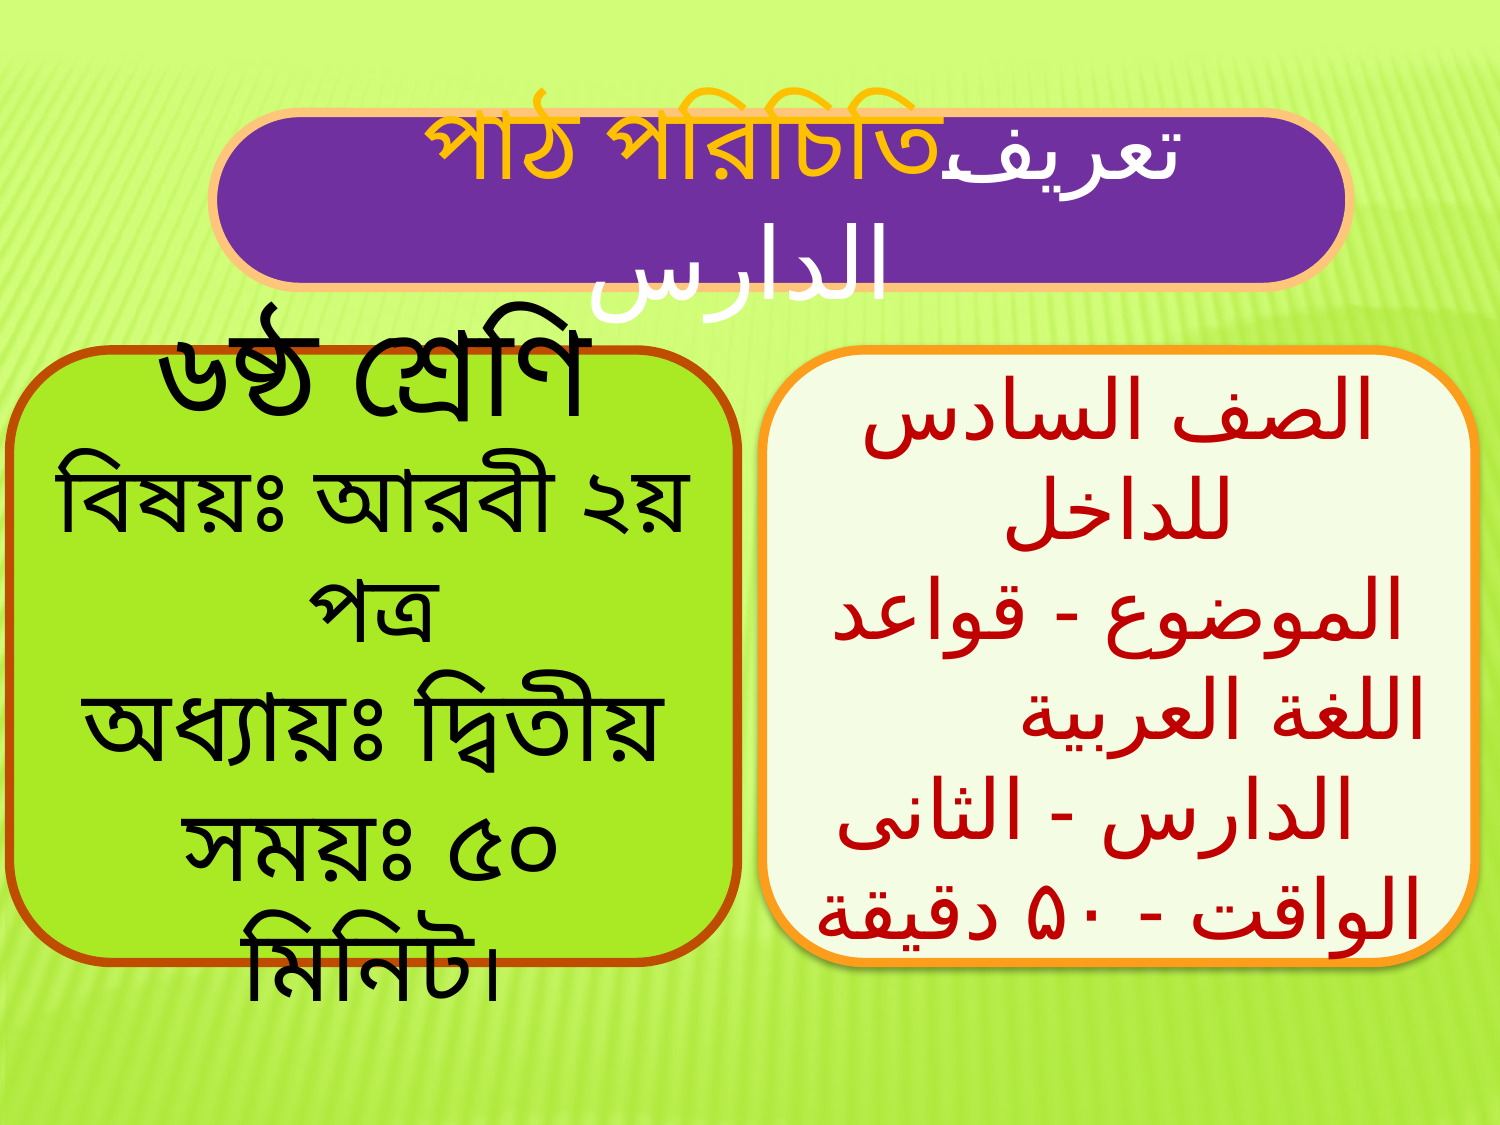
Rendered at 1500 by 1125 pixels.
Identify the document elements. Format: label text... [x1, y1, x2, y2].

text_box الصف السادس للداخل الموضوع - قواعد اللغة العربية الدارس - الثانى الواقت - ۵۰ دقيقة [761, 349, 1476, 964]
text_box পাঠ পরিচিতিتعريف الدارس [208, 108, 1354, 292]
text_box ৬ষ্ঠ শ্রেণি বিষয়ঃ আরবী ২য় পত্র অধ্যায়ঃ দ্বিতীয় সময়ঃ ৫০ মিনিট। [5, 345, 742, 967]
